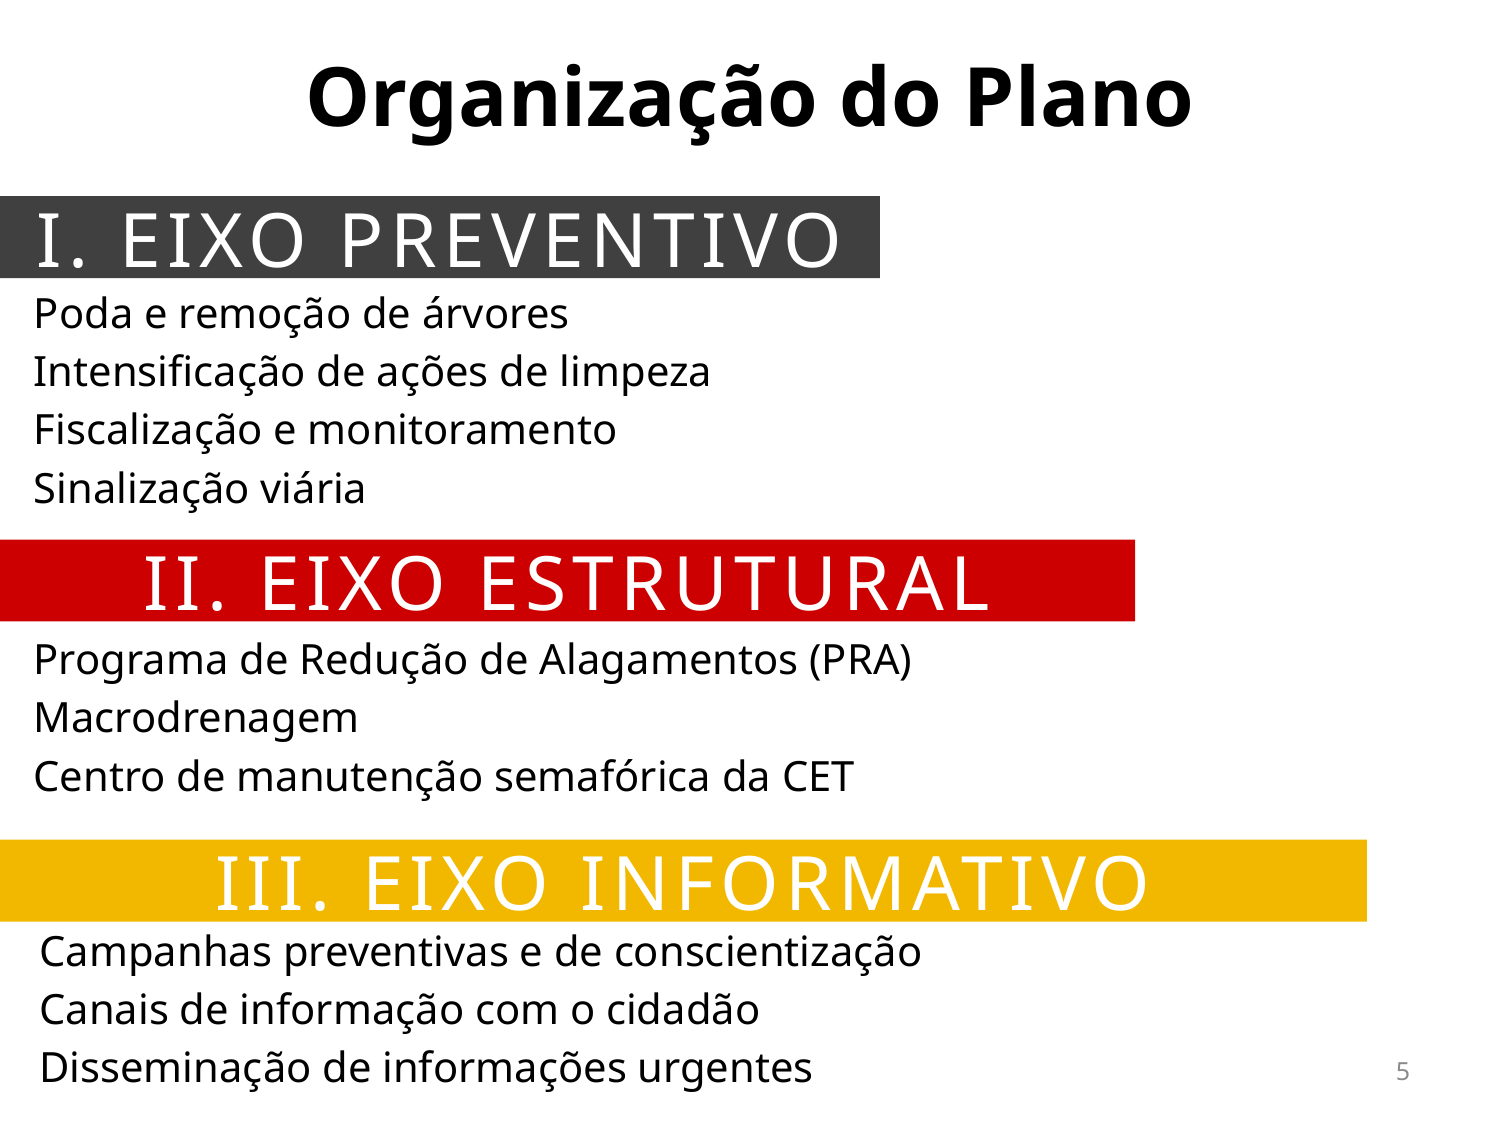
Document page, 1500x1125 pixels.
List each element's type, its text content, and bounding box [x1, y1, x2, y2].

text_box Campanhas preventivas e de conscientização Canais de informação com o cidadão Disseminação de informações urgentes [5, 924, 1367, 1099]
text_box I. EIXO PREVENTIVO [0, 194, 882, 280]
text_box III. EIXO INFORMATIVO [0, 838, 1369, 924]
text_box II. EIXO ESTRUTURAL [0, 537, 1137, 624]
title Organização do Plano [75, 30, 1425, 159]
slide_number 5 [1074, 1042, 1425, 1103]
text_box Poda e remoção de árvores Intensificação de ações de limpeza Fiscalização e monitoramento Sinalização viária [0, 278, 1483, 519]
text_box Programa de Redução de Alagamentos (PRA) Macrodrenagem Centro de manutenção semafórica da CET [0, 625, 1483, 807]
